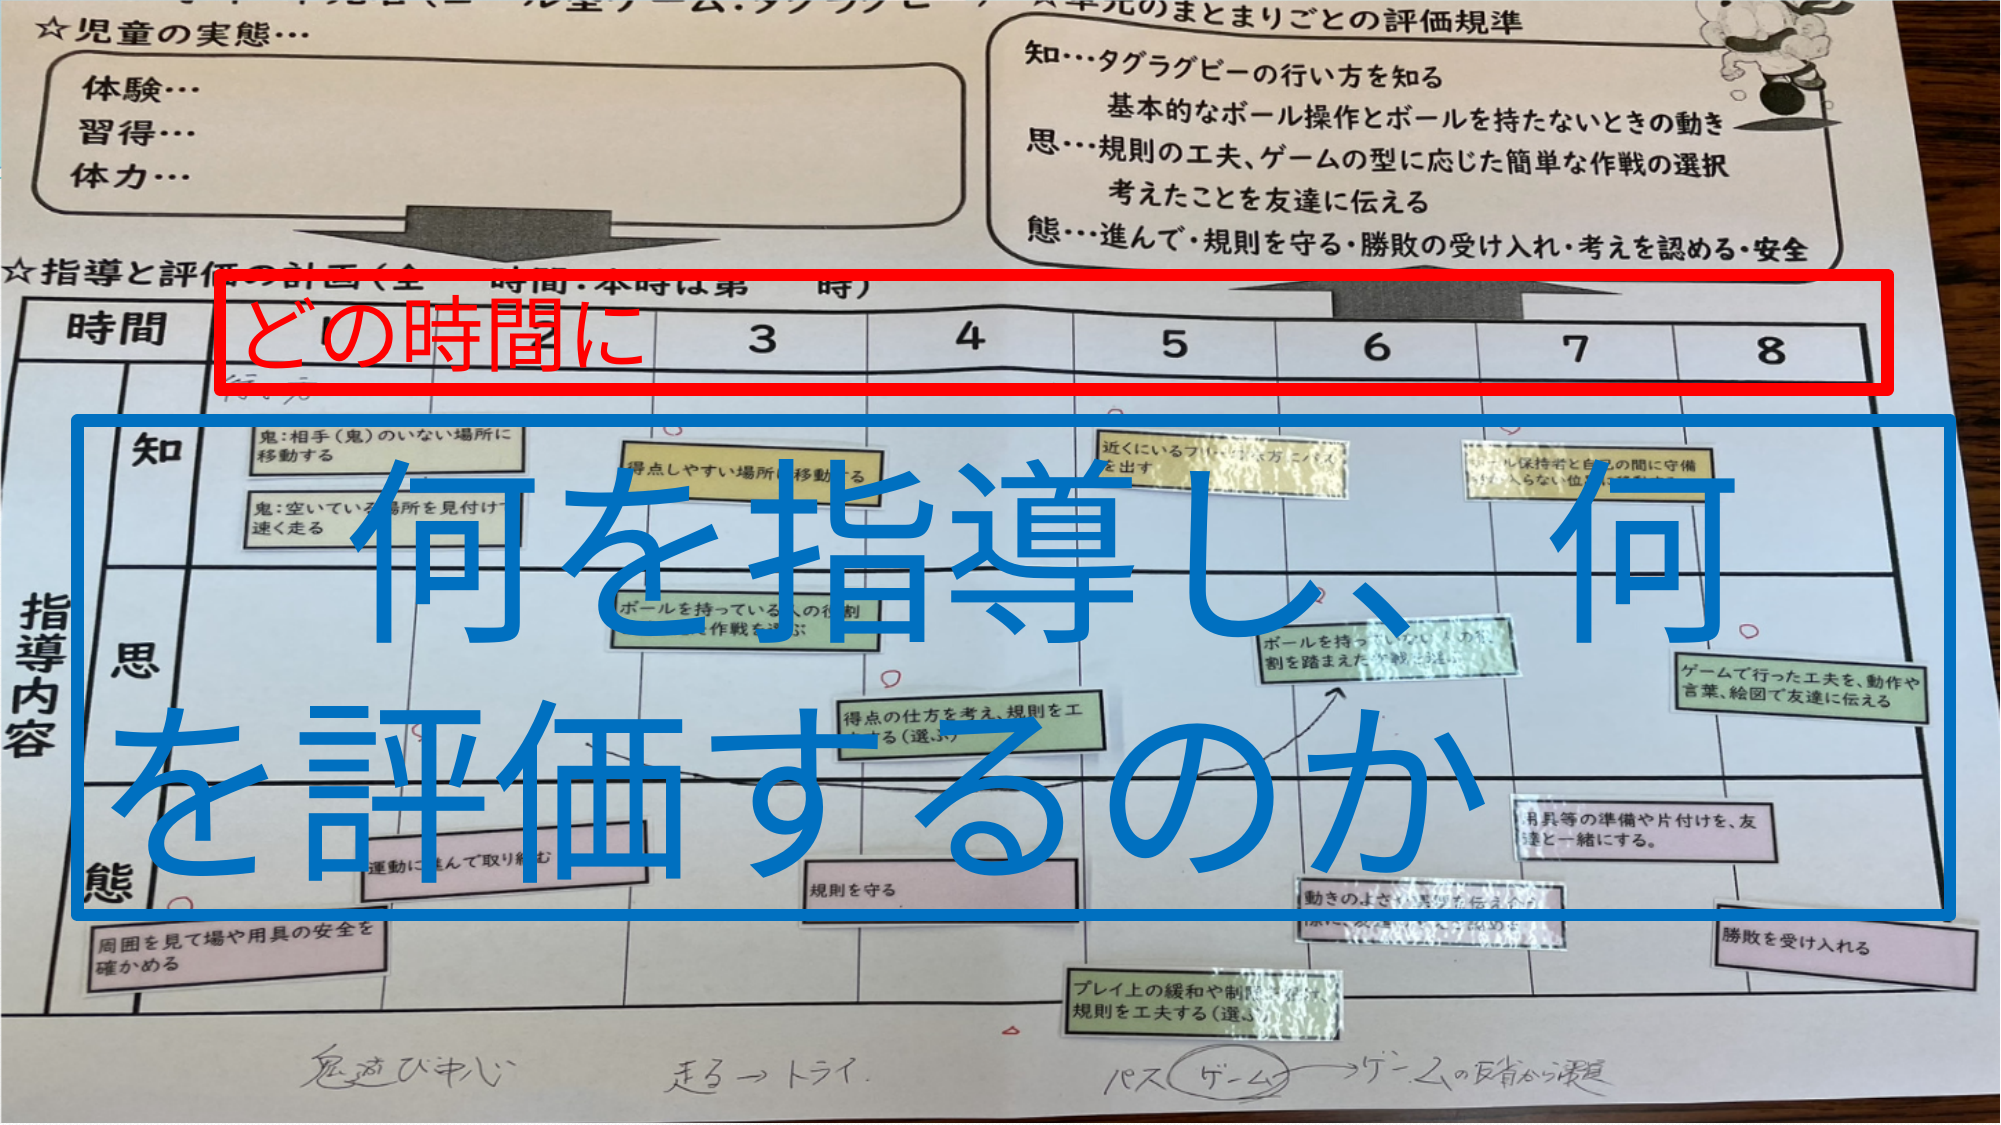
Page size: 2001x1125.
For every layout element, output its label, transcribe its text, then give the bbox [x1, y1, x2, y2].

text_box 何を指導し、何を評価するのか [77, 420, 431, 916]
picture [1565, 1, 2000, 1123]
picture [2, 1, 433, 1123]
picture [438, 0, 1562, 1125]
text_box 何を指導し、何を評価するのか [1568, 420, 1950, 916]
text_box どの時間に [219, 274, 431, 390]
text_box どの時間に [1568, 274, 1888, 390]
